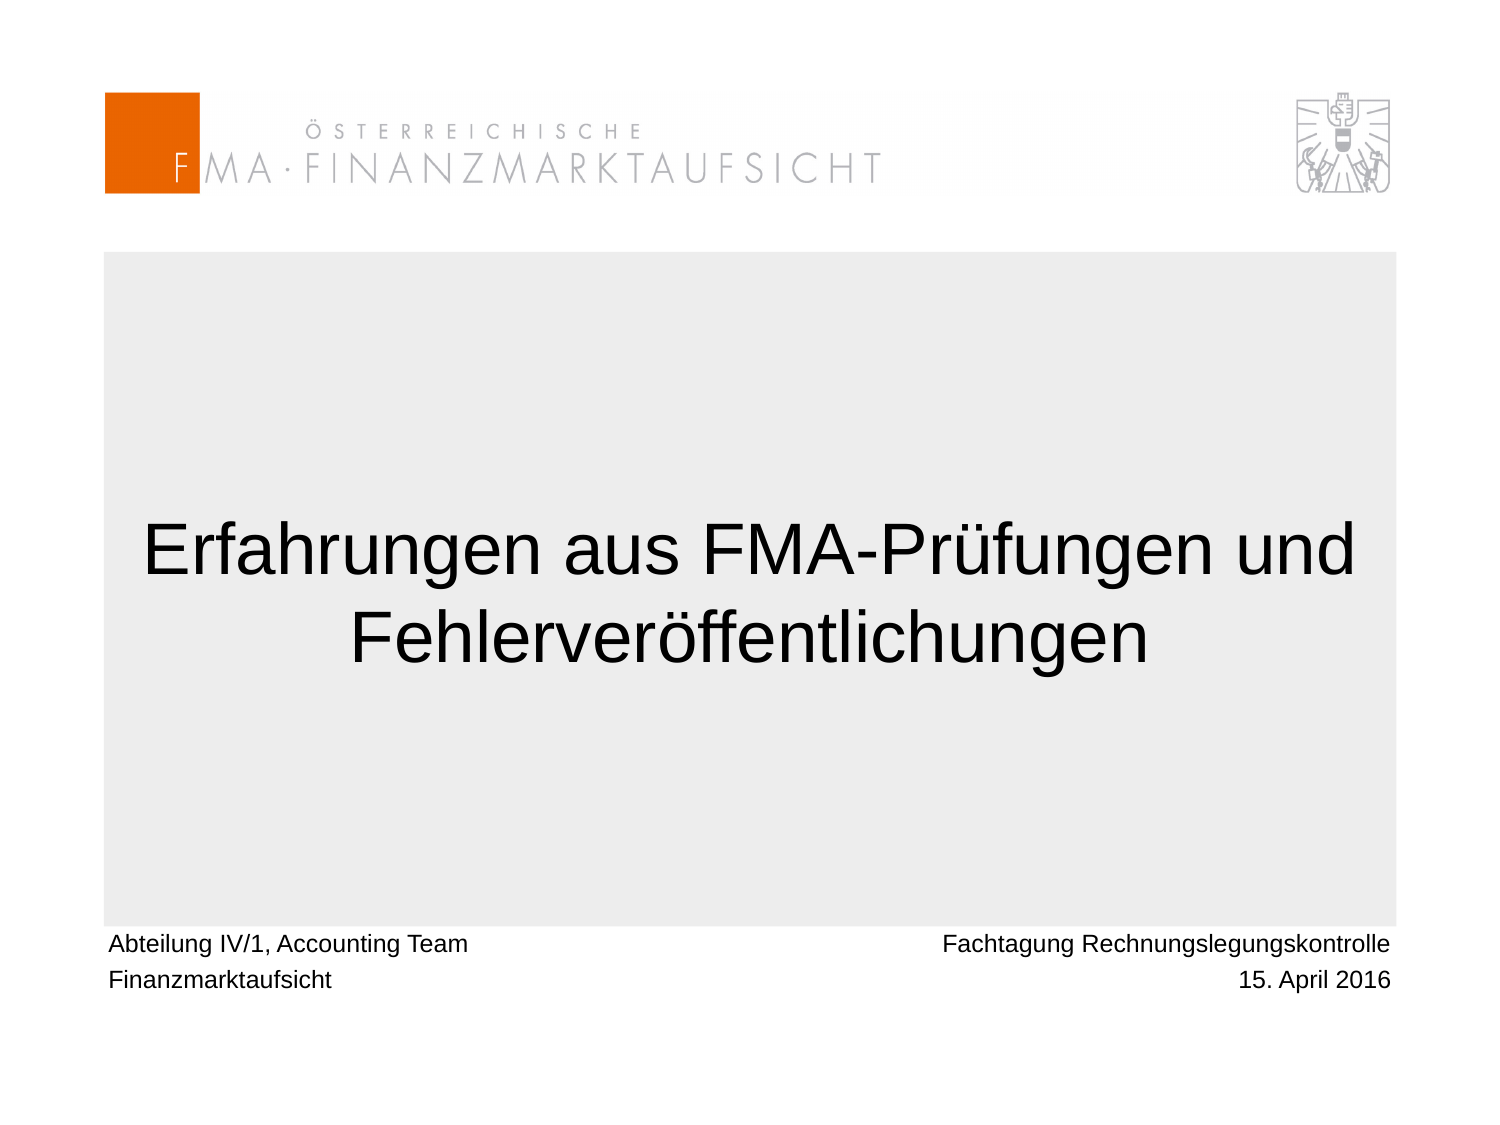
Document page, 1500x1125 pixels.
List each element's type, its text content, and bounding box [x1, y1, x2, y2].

title Erfahrungen aus FMA-Prüfungen und Fehlerveröffentlichungen [103, 251, 1397, 927]
text_box Abteilung IV/1, Accounting Team Finanzmarktaufsicht [93, 926, 740, 1001]
text_box Fachtagung Rechnungslegungskontrolle 15. April 2016 [760, 926, 1407, 1001]
